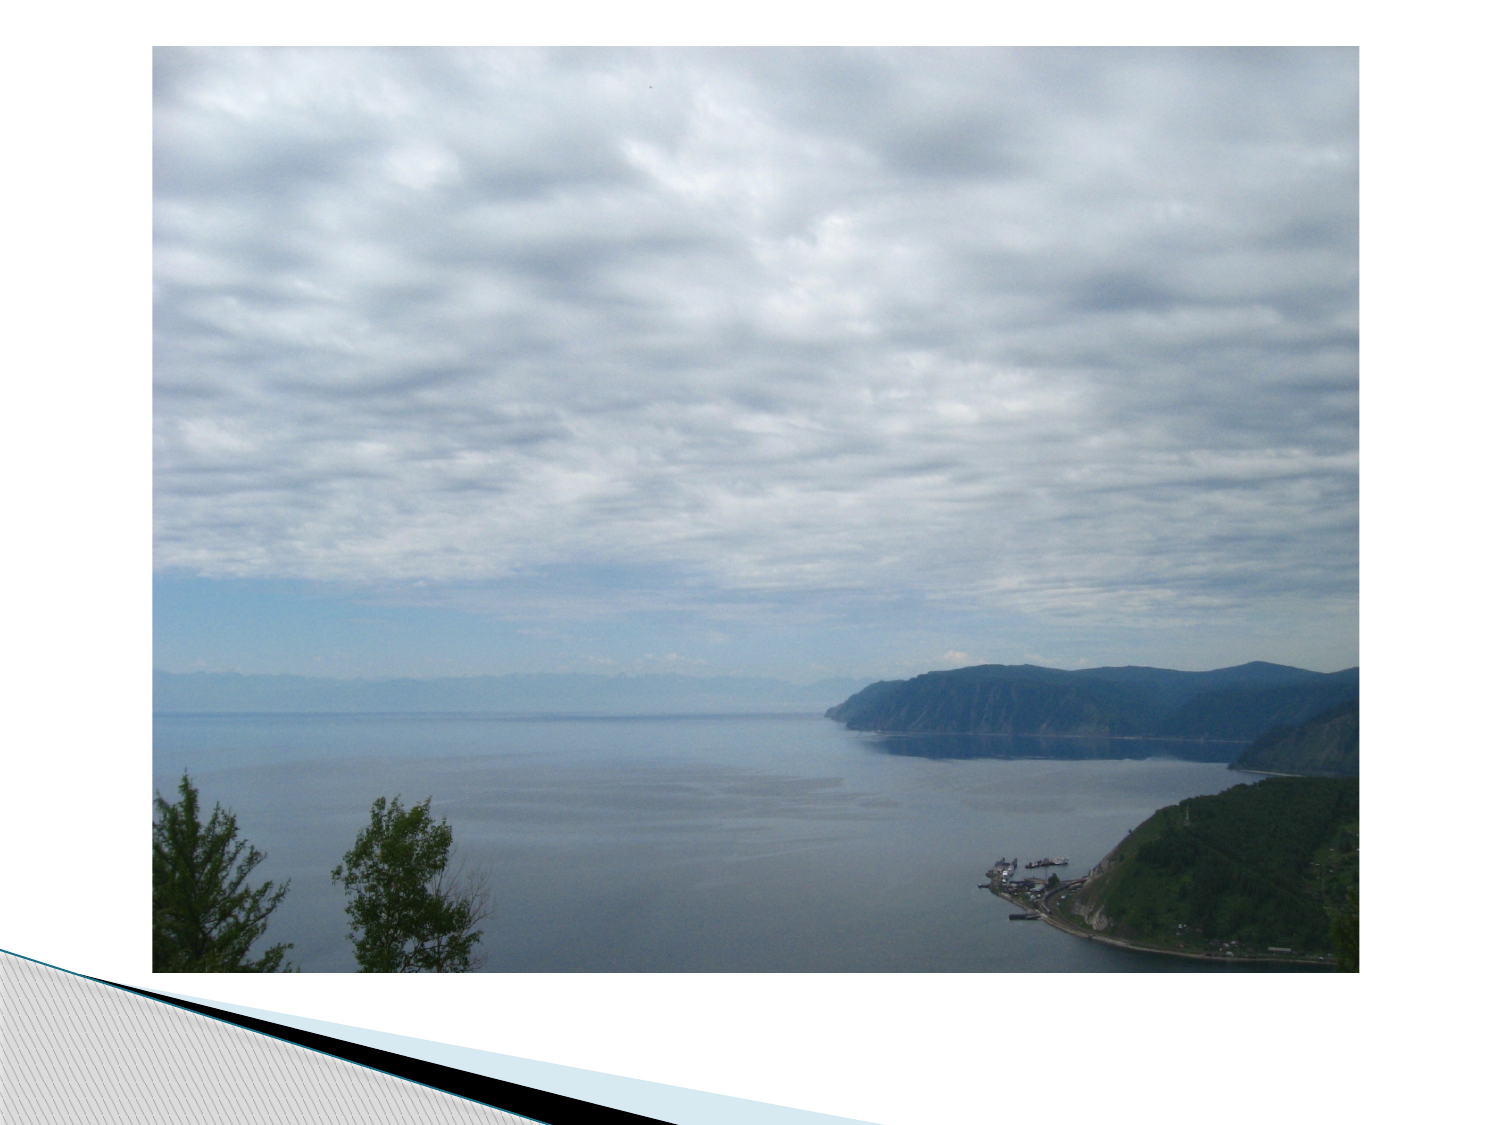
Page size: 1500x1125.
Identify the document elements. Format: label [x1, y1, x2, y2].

picture [152, 46, 1360, 973]
